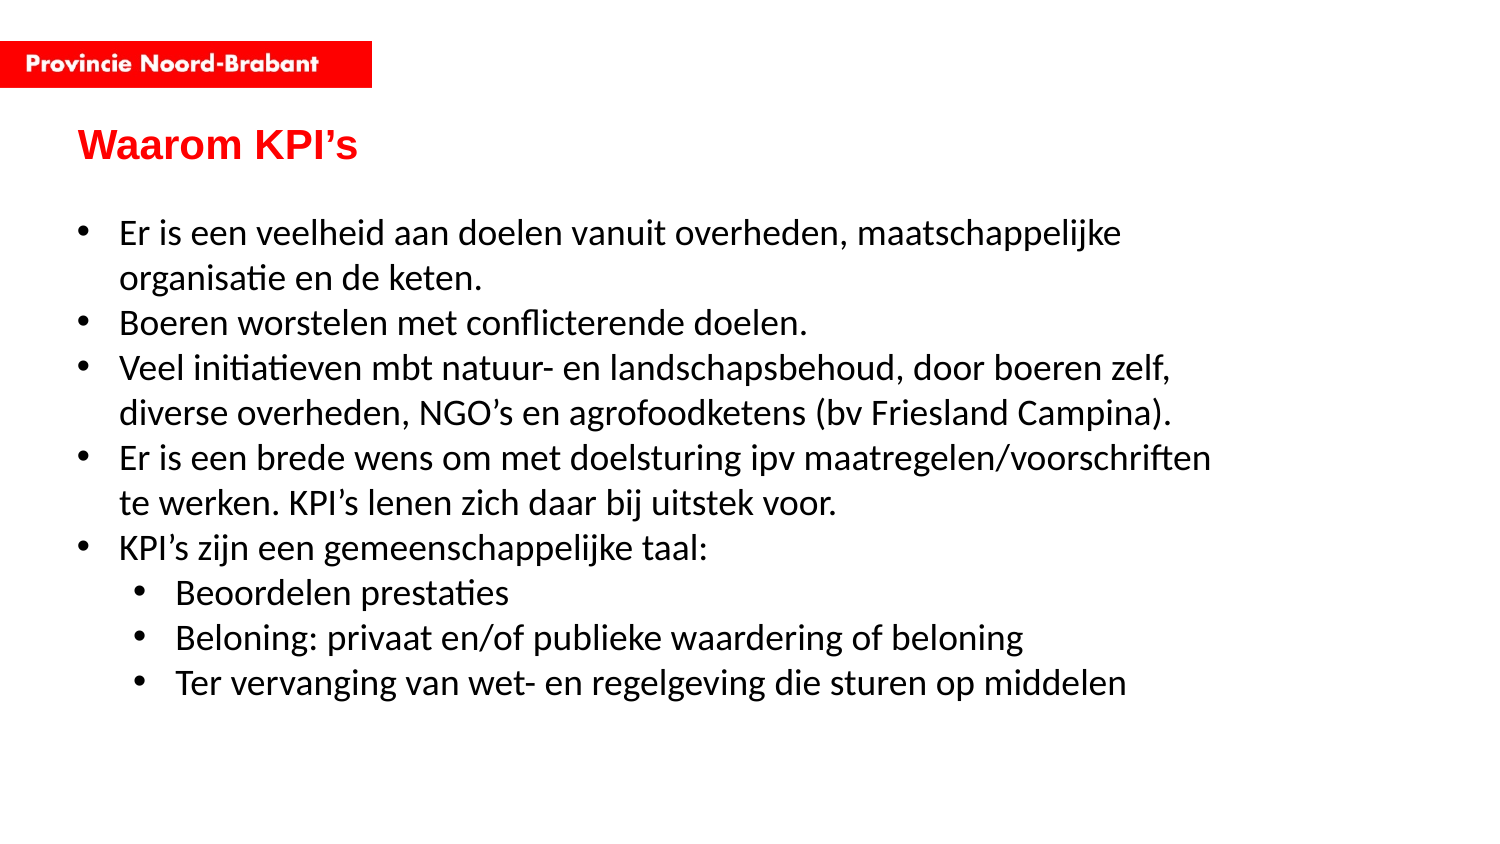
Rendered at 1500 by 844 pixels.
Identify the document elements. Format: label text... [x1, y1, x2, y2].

text_box Er is een veelheid aan doelen vanuit overheden, maatschappelijke organisatie en de keten. Boeren worstelen met conflicterende doelen. Veel initiatieven mbt natuur- en landschapsbehoud, door boeren zelf, diverse overheden, NGO’s en agrofoodketens (bv Friesland Campina). Er is een brede wens om met doelsturing ipv maatregelen/voorschriften te werken. KPI’s lenen zich daar bij uitstek voor. KPI’s zijn een gemeenschappelijke taal: Beoordelen prestaties Beloning: privaat en/of publieke waardering of beloning Ter vervanging van wet- en regelgeving die sturen op middelen [62, 200, 1248, 756]
picture [0, 41, 372, 88]
title Waarom KPI’s [78, 116, 1372, 201]
